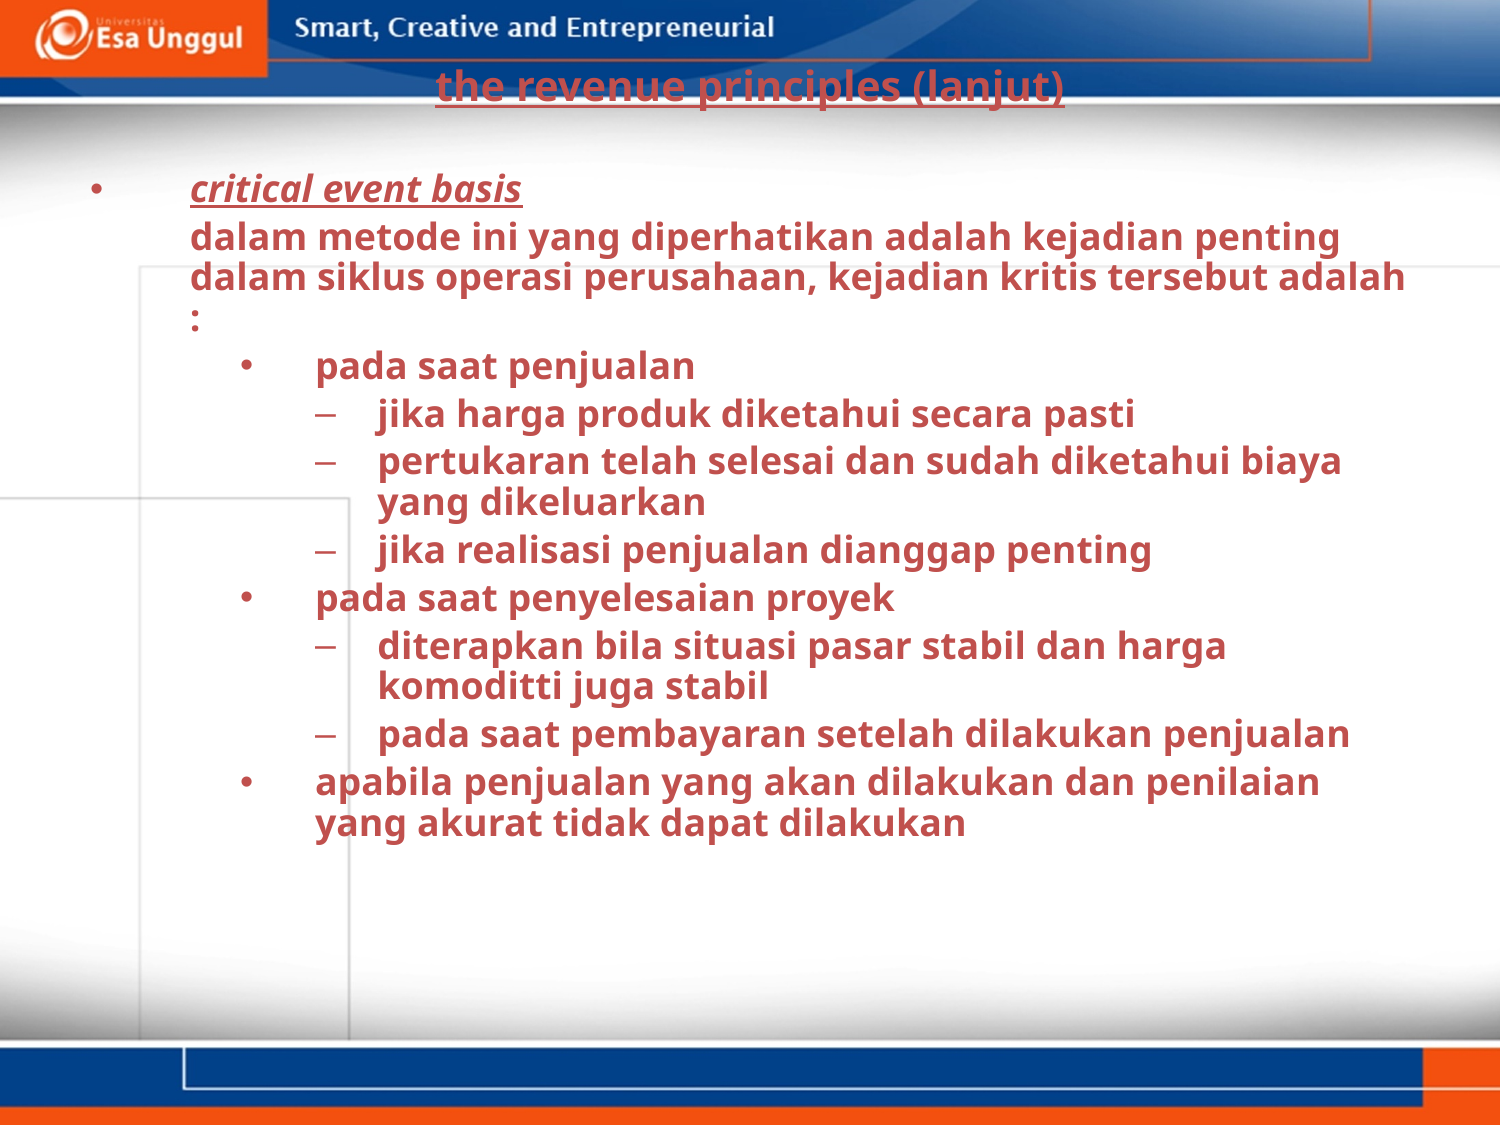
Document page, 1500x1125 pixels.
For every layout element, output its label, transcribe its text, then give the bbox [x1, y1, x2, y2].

picture [0, 0, 1500, 1125]
title the revenue principles (lanjut) [75, 45, 1425, 125]
list critical event basis dalam metode ini yang diperhatikan adalah kejadian penting dalam siklus operasi perusahaan, kejadian kritis tersebut adalah : pada saat penjualan jika harga produk diketahui secara pasti pertukaran telah selesai dan sudah diketahui biaya yang dikeluarkan jika realisasi penjualan dianggap penting pada saat penyelesaian proyek diterapkan bila situasi pasar stabil dan harga komoditti juga stabil pada saat pembayaran setelah dilakukan penjualan apabila penjualan yang akan dilakukan dan penilaian yang akurat tidak dapat dilakukan [75, 162, 1425, 1006]
